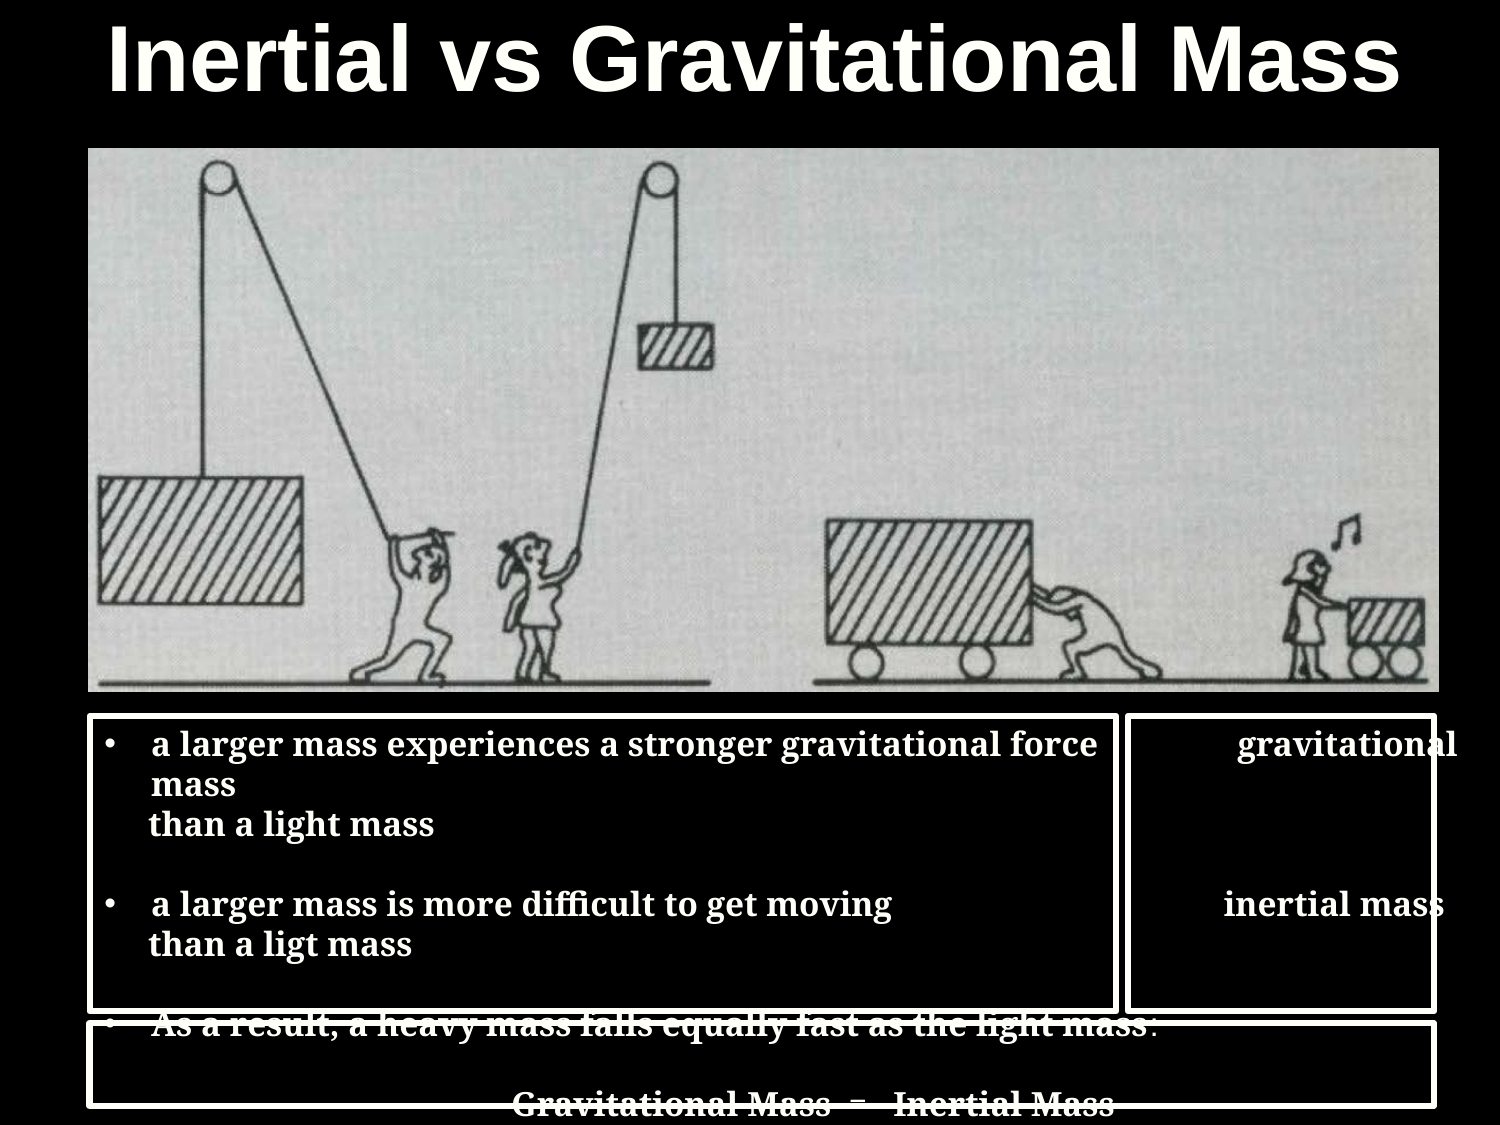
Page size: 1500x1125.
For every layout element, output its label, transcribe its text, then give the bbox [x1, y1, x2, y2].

text_box [87, 1021, 1436, 1108]
text_box [1126, 714, 1436, 1013]
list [88, 148, 1439, 693]
text_box a larger mass experiences a stronger gravitational force gravitational mass than a light mass a larger mass is more difficult to get moving inertial mass than a ligt mass As a result, a heavy mass falls equally fast as the light mass: Gravitational Mass = Inertial Mass [89, 715, 1500, 1125]
text_box [88, 714, 1118, 1013]
title Inertial vs Gravitational Mass [0, 0, 1500, 148]
